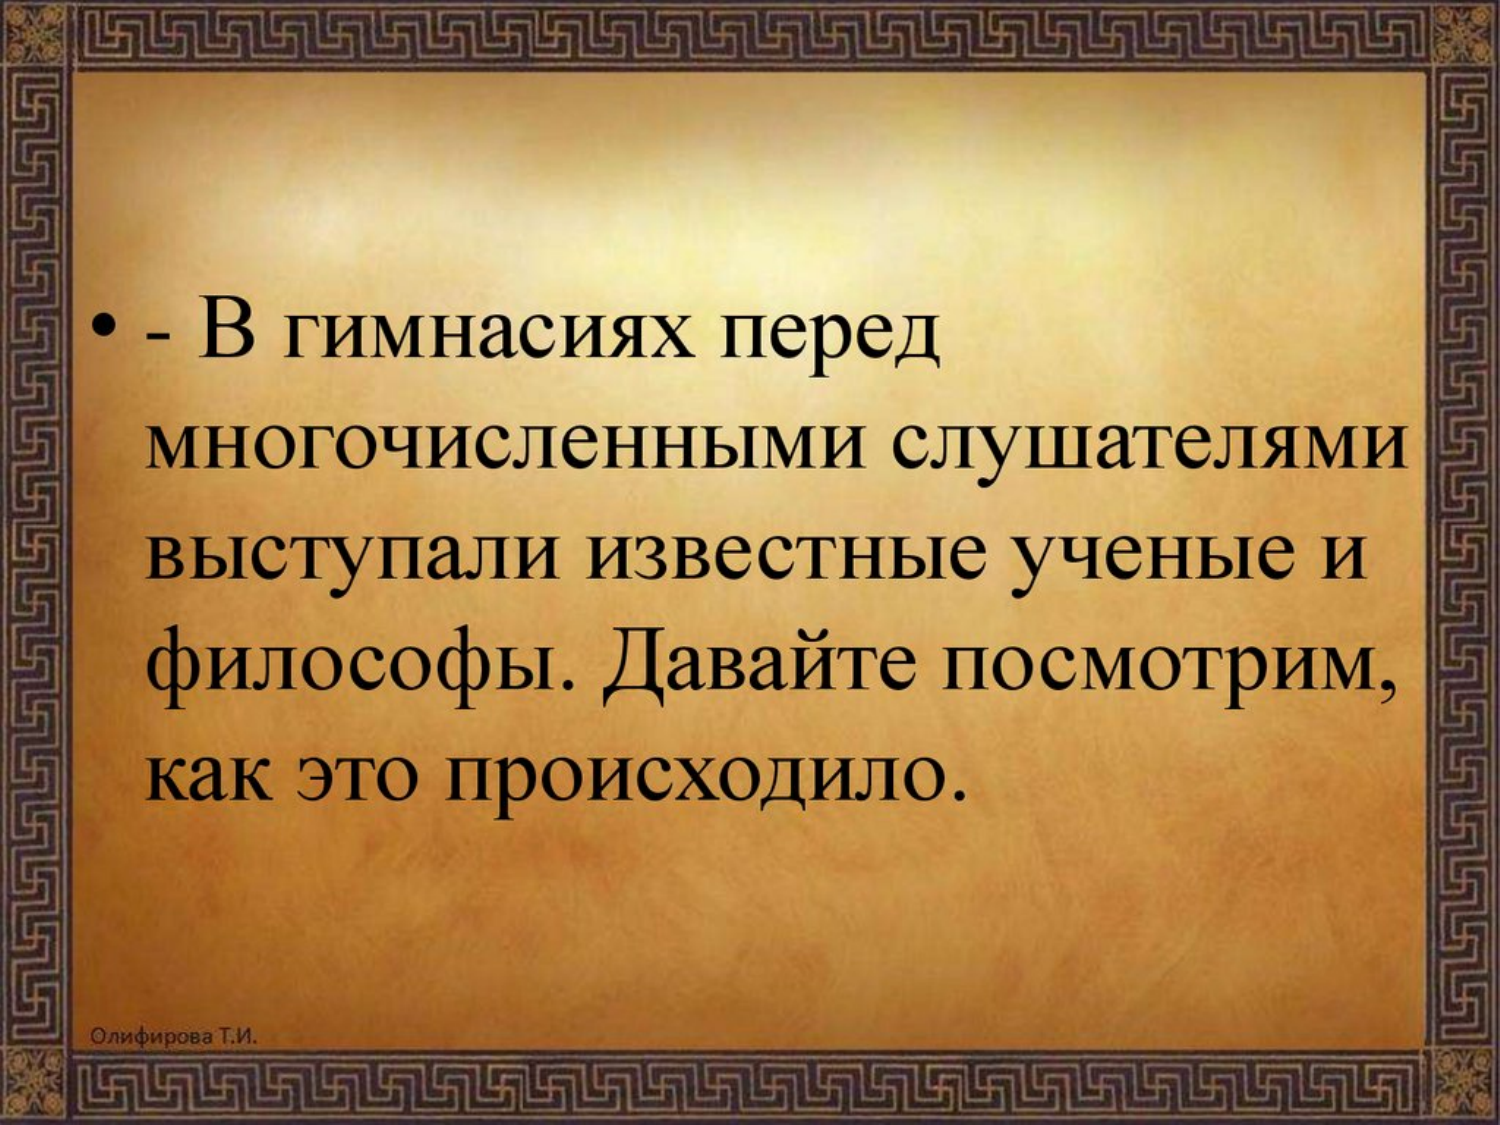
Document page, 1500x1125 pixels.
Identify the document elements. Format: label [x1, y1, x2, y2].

list [0, 0, 1500, 1125]
